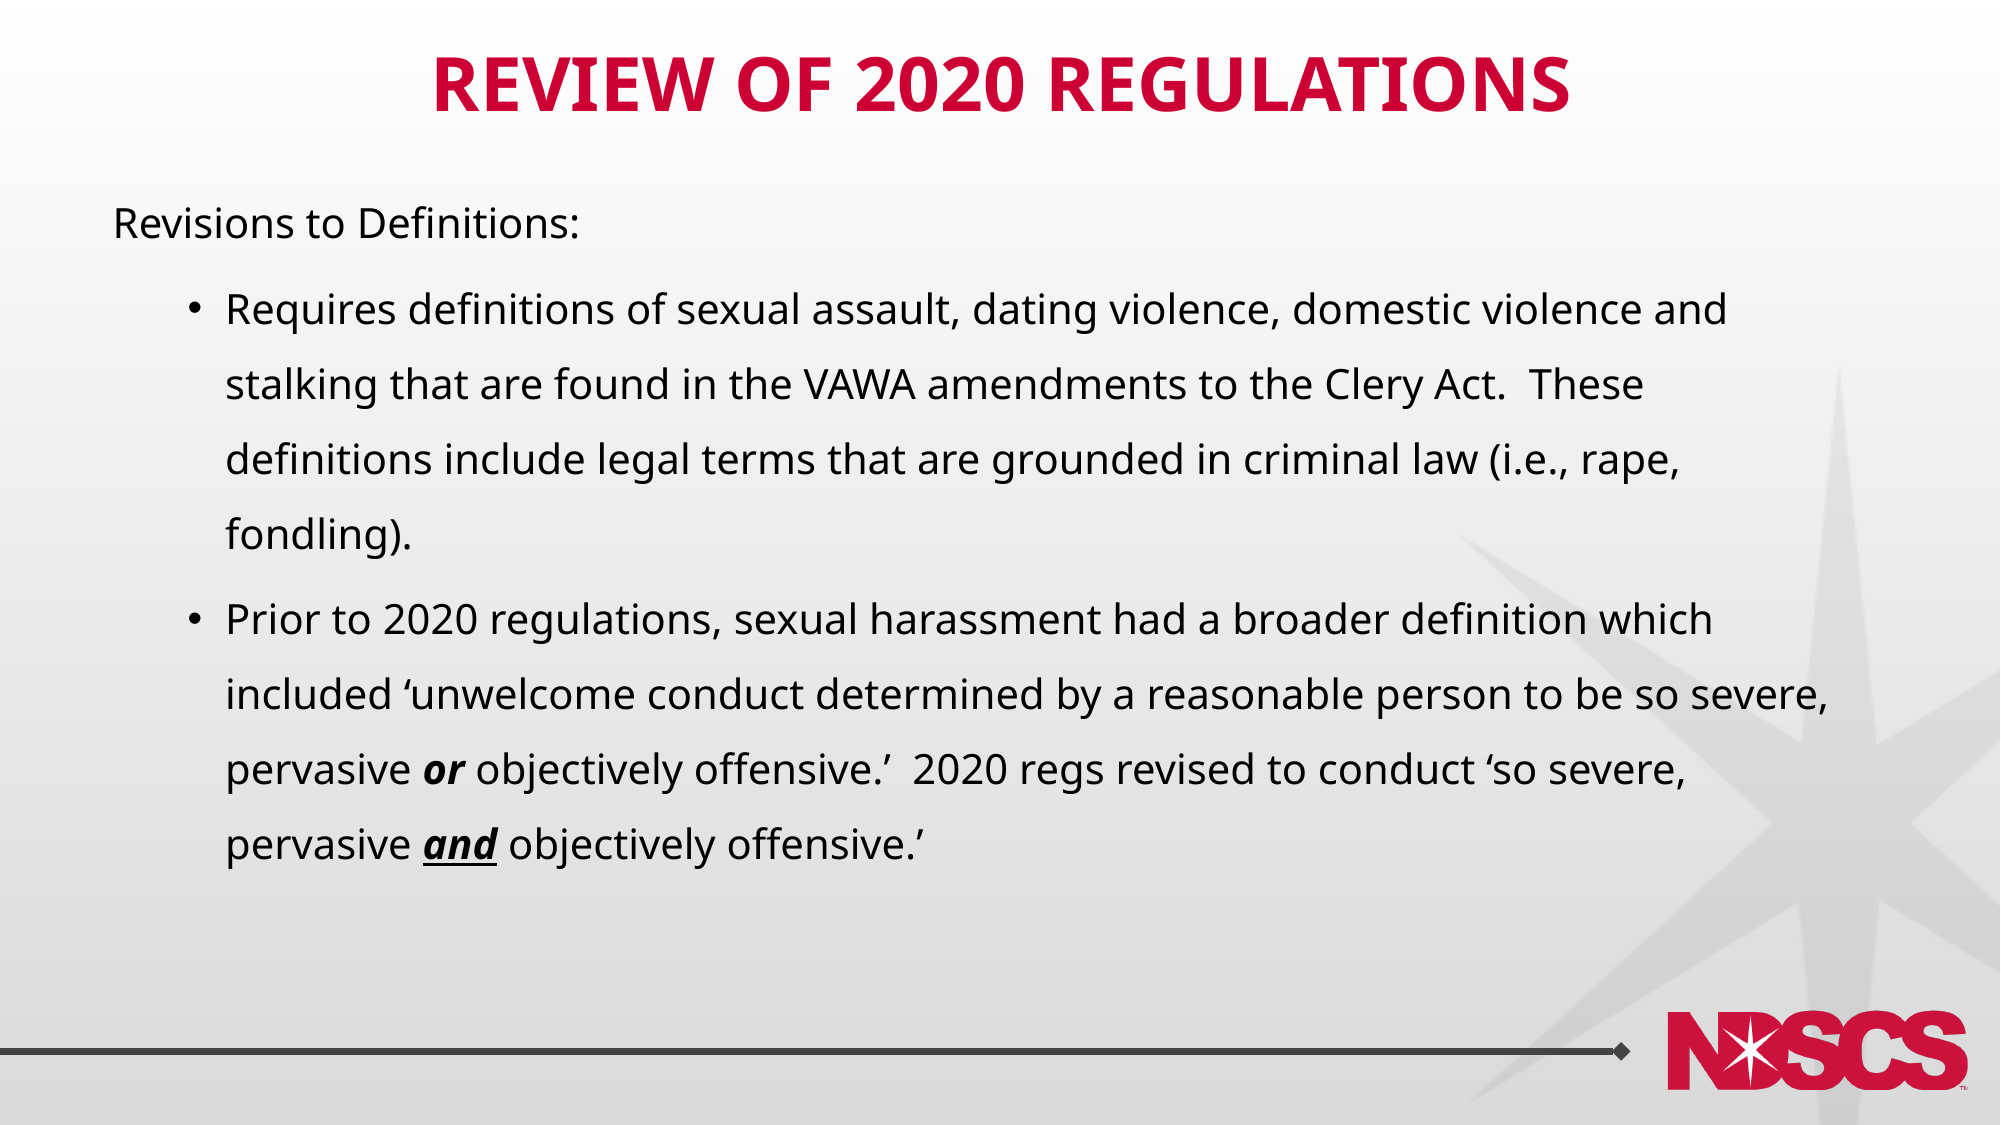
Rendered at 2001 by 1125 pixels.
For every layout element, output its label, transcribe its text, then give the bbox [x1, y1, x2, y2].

title Review of 2020 regulations [97, 26, 1906, 148]
list Revisions to Definitions: Requires definitions of sexual assault, dating violence, domestic violence and stalking that are found in the VAWA amendments to the Clery Act. These definitions include legal terms that are grounded in criminal law (i.e., rape, fondling). Prior to 2020 regulations, sexual harassment had a broader definition which included ‘unwelcome conduct determined by a reasonable person to be so severe, pervasive or objectively offensive.’ 2020 regs revised to conduct ‘so severe, pervasive and objectively offensive.’ [97, 164, 1846, 978]
